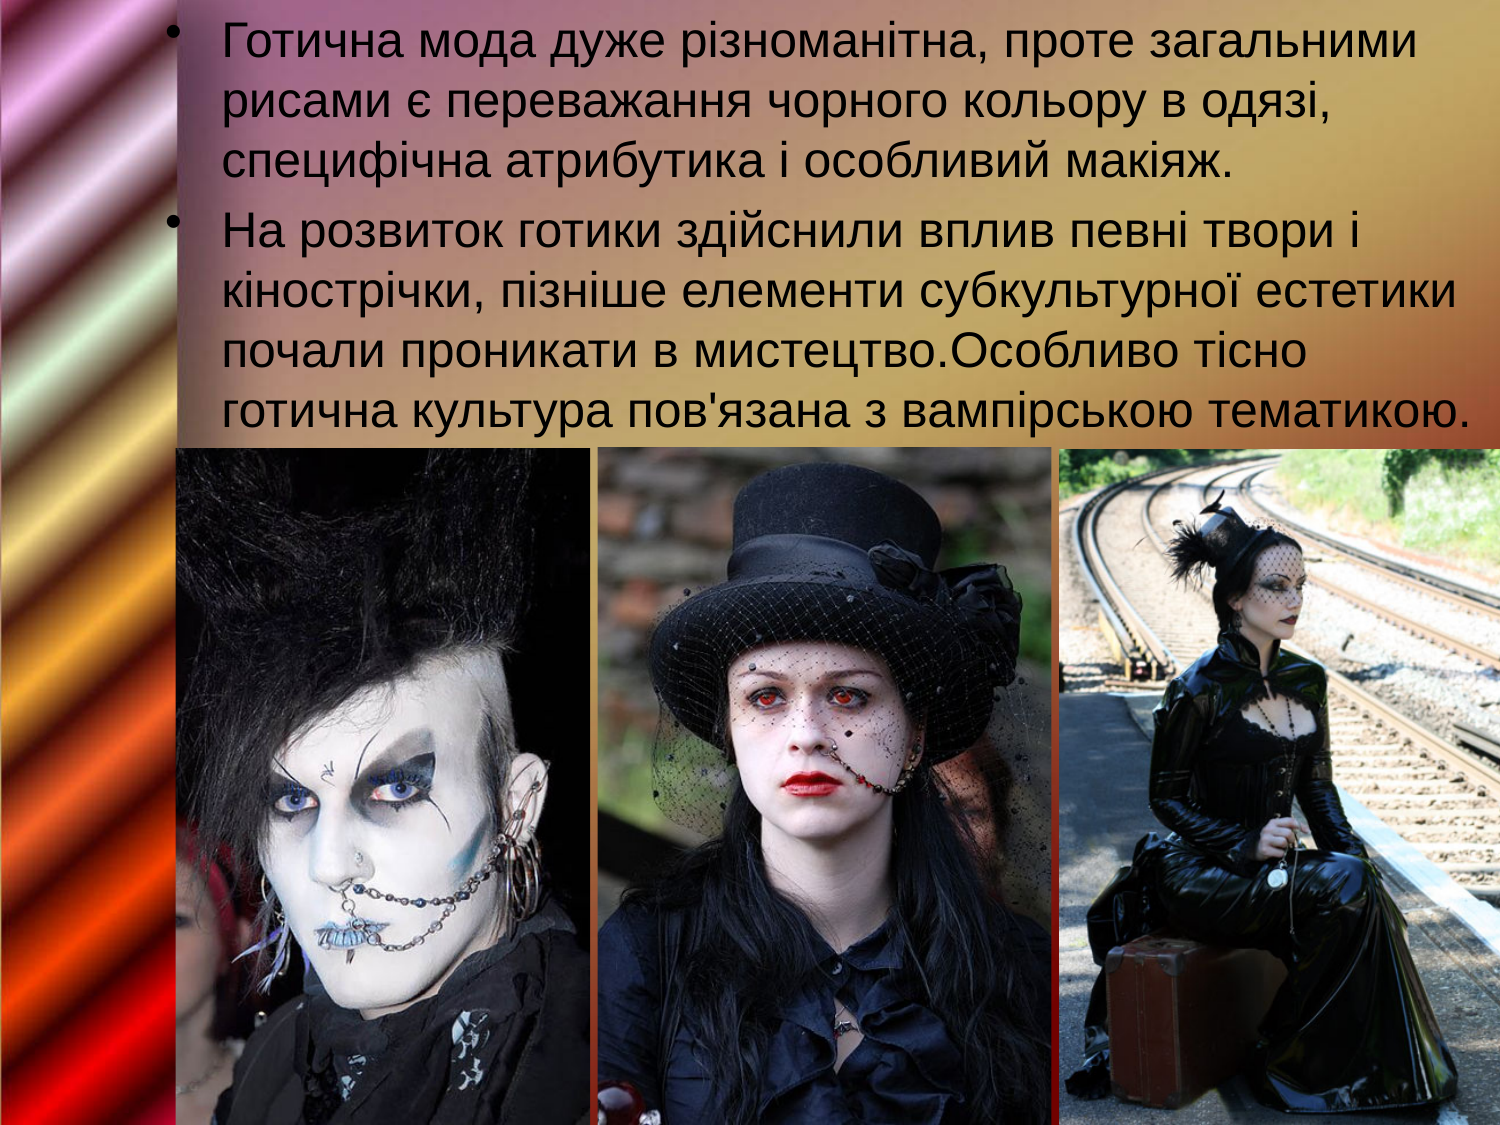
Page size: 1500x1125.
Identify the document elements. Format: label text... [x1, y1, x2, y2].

list Готична мода дуже різноманітна, проте загальними рисами є переважання чорного кольору в одязі, специфічна атрибутика і особливий макіяж. На розвиток готики здійснили вплив певні твори і кінострічки, пізніше елементи субкультурної естетики почали проникати в мистецтво.Особливо тісно готична культура пов'язана з вампірською тематикою. [149, 0, 1500, 743]
picture [0, 0, 1500, 1125]
